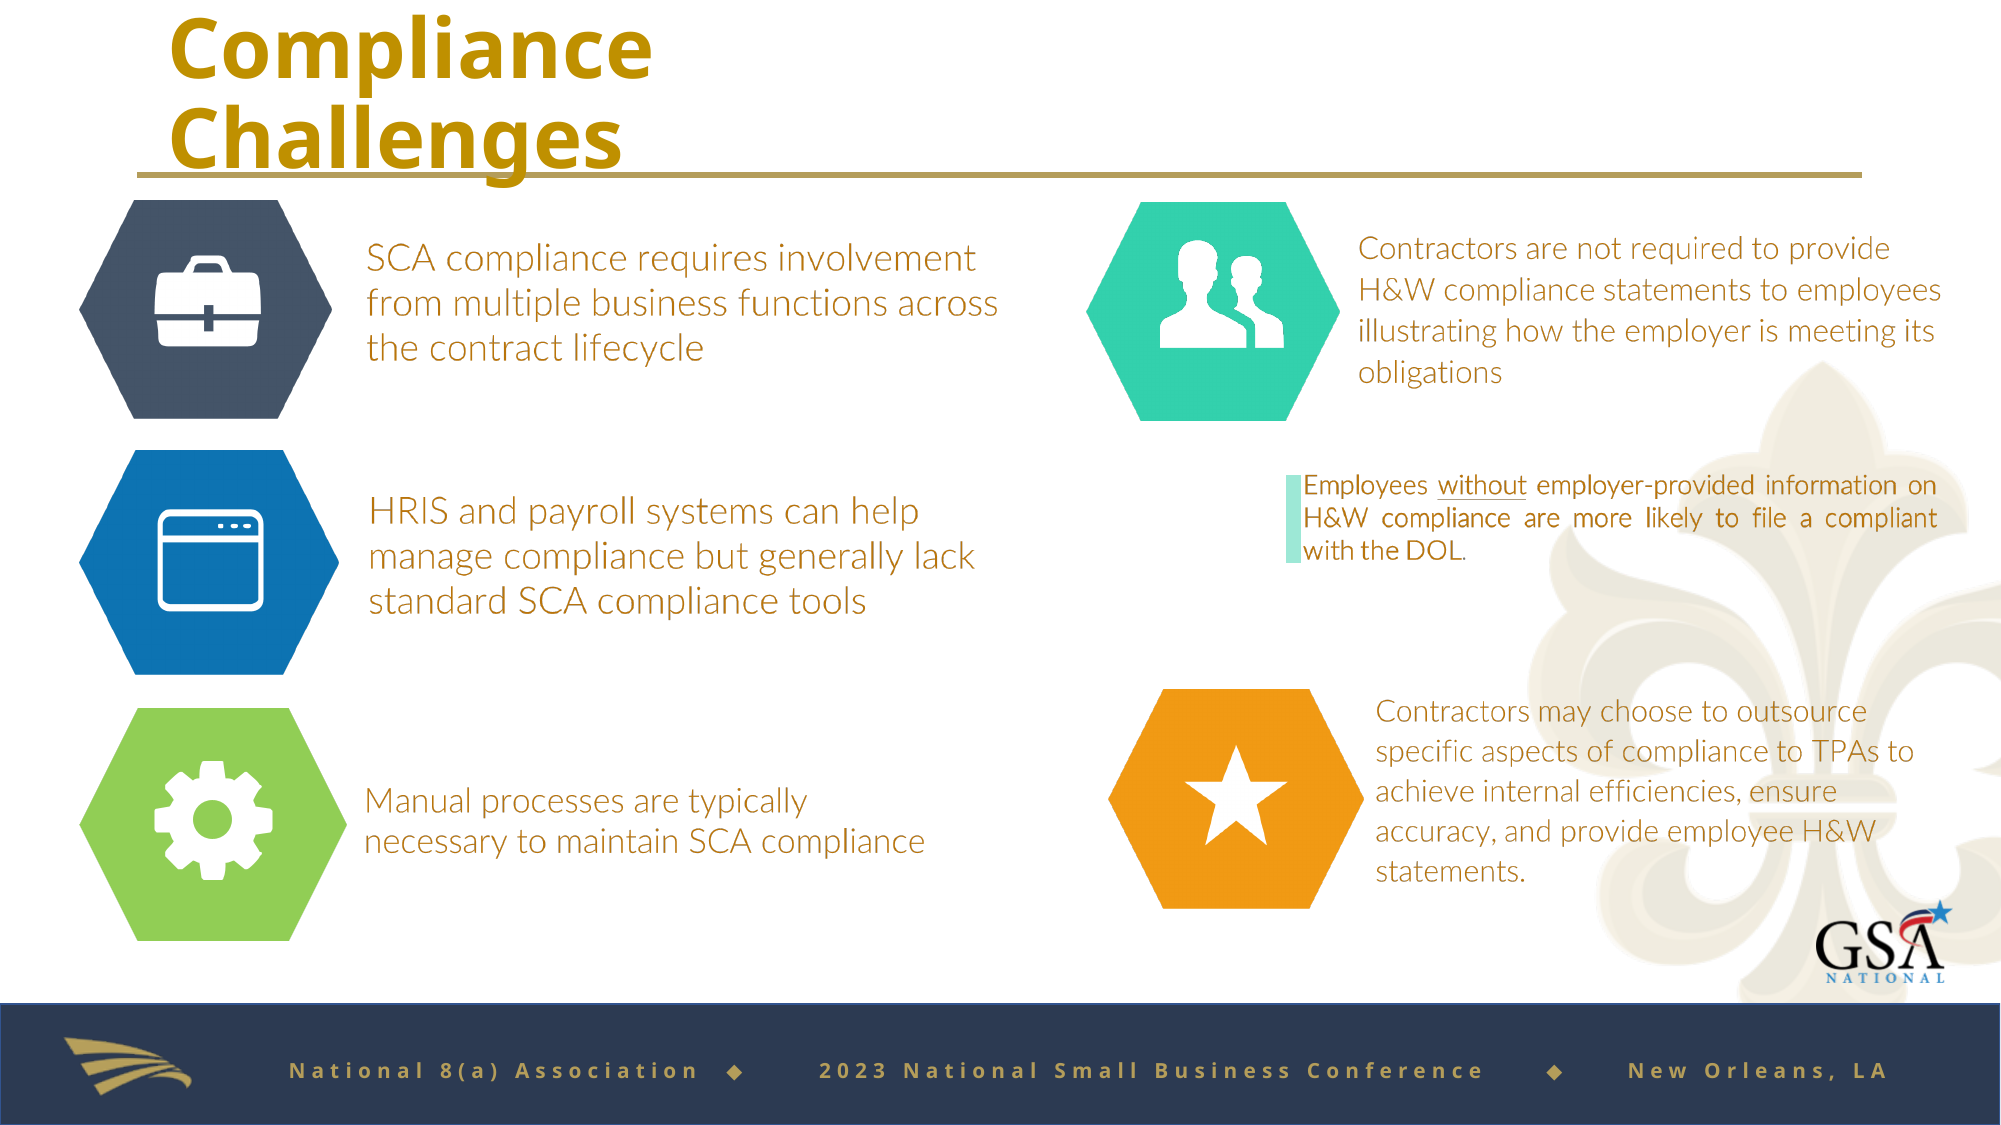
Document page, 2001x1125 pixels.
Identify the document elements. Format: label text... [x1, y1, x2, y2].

picture [345, 475, 1012, 644]
picture [343, 222, 1046, 391]
picture [78, 200, 332, 419]
picture [78, 450, 339, 675]
picture [60, 1037, 194, 1098]
picture [1086, 202, 1968, 421]
picture [1108, 682, 1953, 983]
picture [78, 708, 946, 941]
title Compliance Challenges [152, 0, 1085, 198]
picture [1286, 459, 1953, 582]
